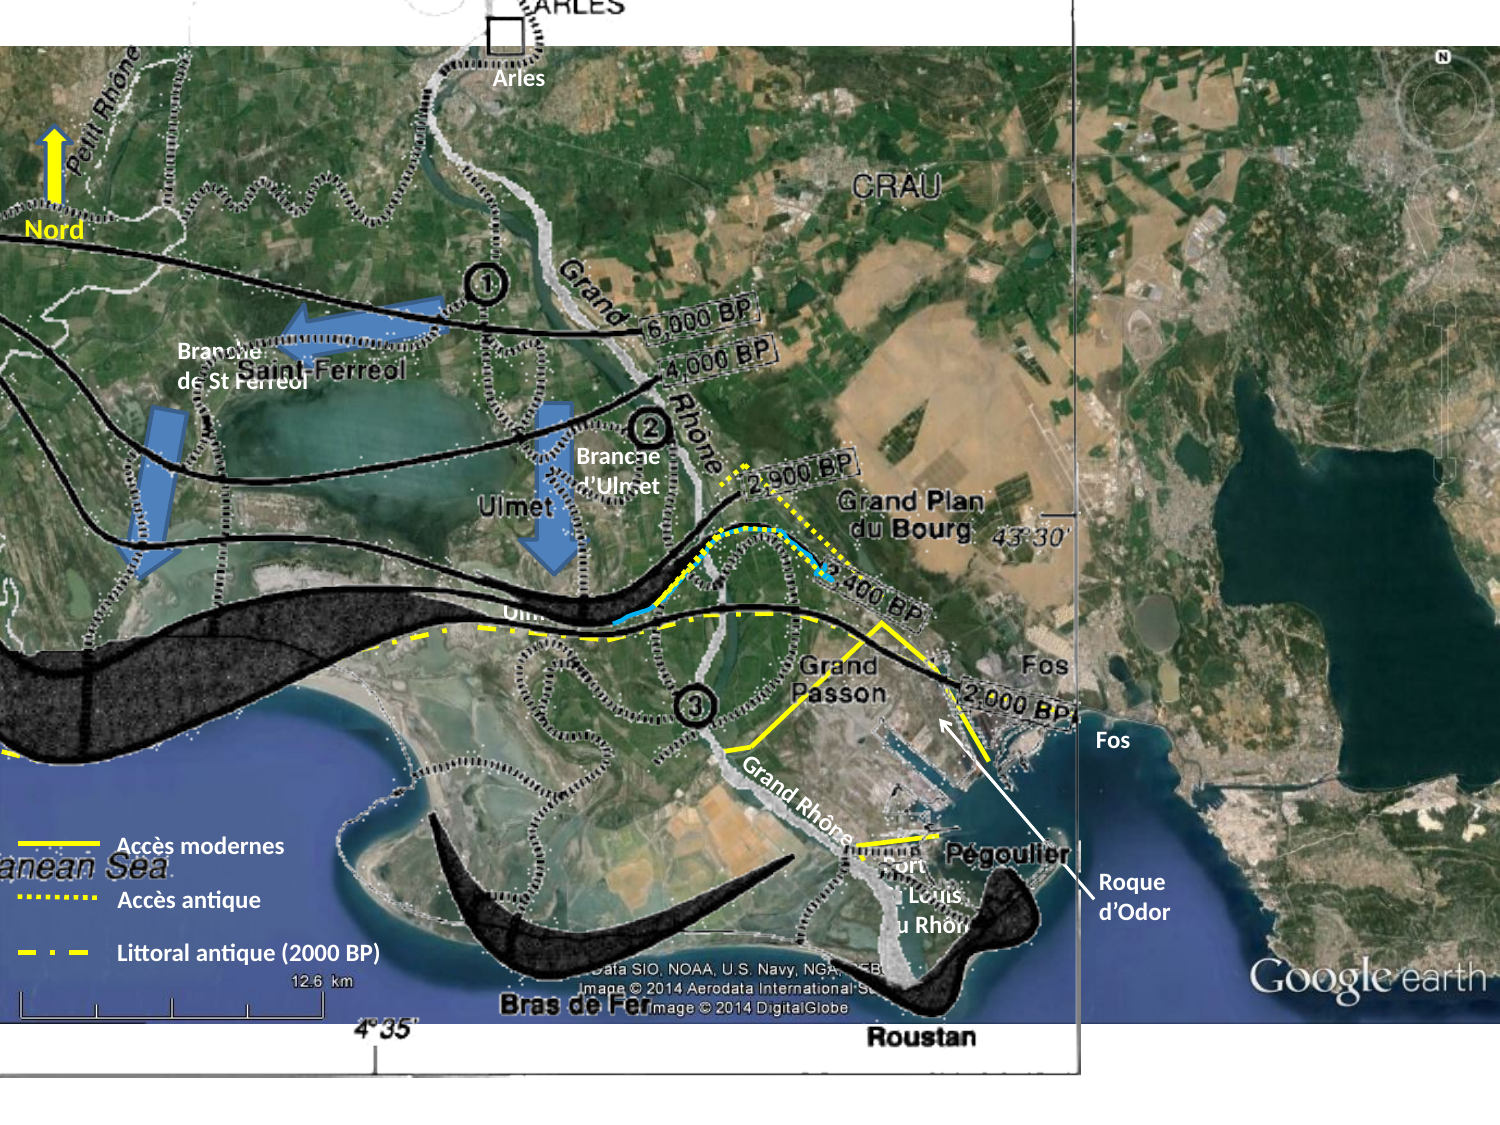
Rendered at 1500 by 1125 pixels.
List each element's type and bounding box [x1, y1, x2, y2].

text_box [690, 535, 720, 570]
text_box [612, 605, 656, 624]
text_box [1085, 718, 1095, 900]
text_box [654, 568, 690, 606]
text_box [715, 528, 744, 539]
picture [0, 0, 1500, 1078]
text_box [743, 527, 778, 531]
text_box [778, 533, 828, 579]
